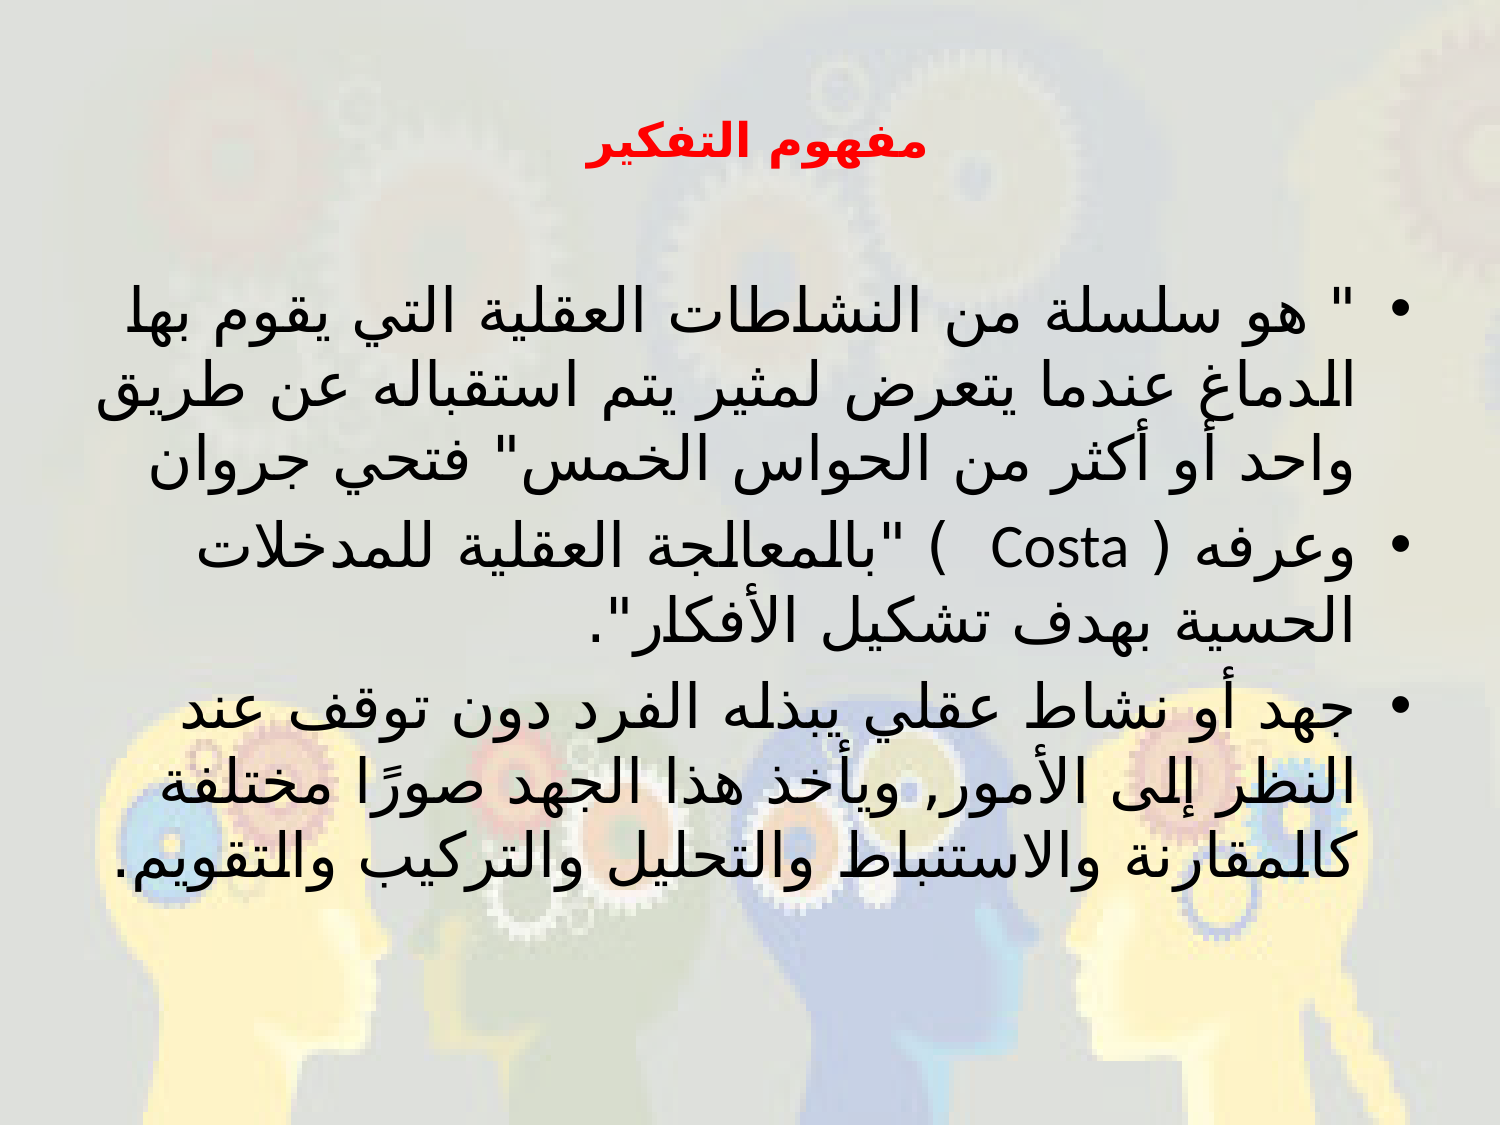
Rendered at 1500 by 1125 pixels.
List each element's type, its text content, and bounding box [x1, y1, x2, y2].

title مفهوم التفكير [75, 45, 1425, 233]
list " هو سلسلة من النشاطات العقلية التي يقوم بها الدماغ عندما يتعرض لمثير يتم استقباله عن طريق واحد أو أكثر من الحواس الخمس" فتحي جروان وعرفه ( Costa ) "بالمعالجة العقلية للمدخلات الحسية بهدف تشكيل الأفكار". جهد أو نشاط عقلي يبذله الفرد دون توقف عند النظر إلى الأمور, ويأخذ هذا الجهد صورًا مختلفة كالمقارنة والاستنباط والتحليل والتركيب والتقويم. [75, 262, 1425, 1005]
